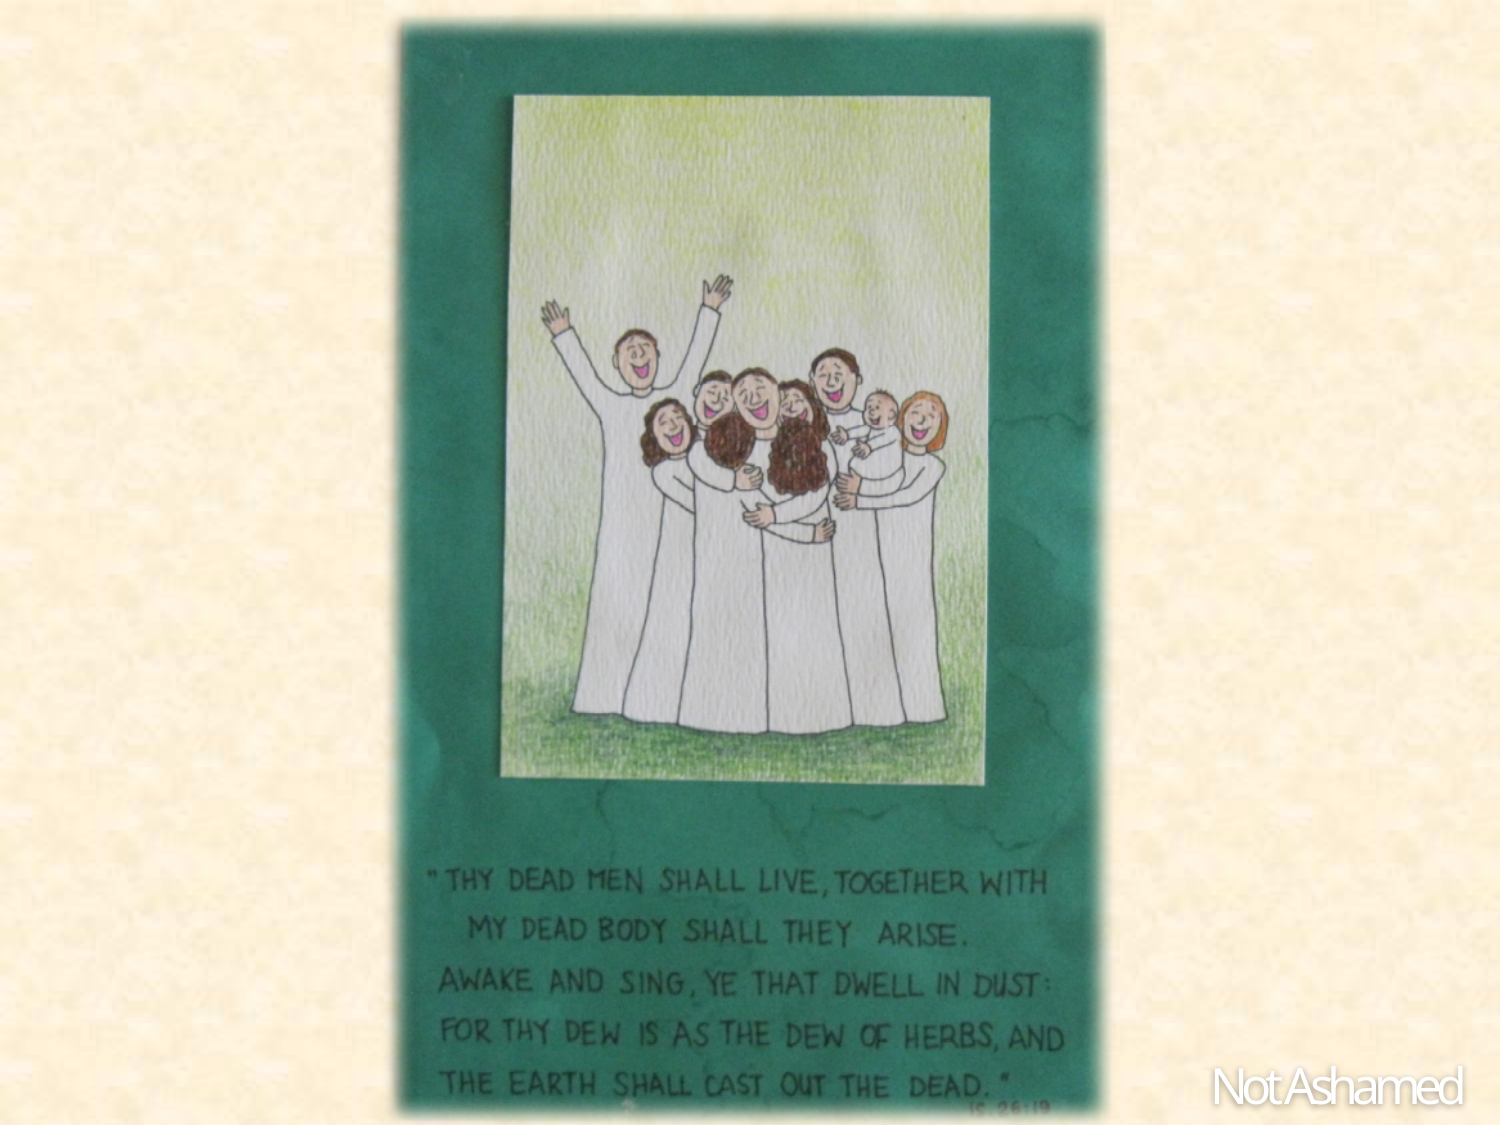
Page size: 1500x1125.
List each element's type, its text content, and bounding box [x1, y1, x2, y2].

text_box Not Ashamed [1121, 1046, 1483, 1122]
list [379, 7, 1117, 1125]
picture [0, 0, 1500, 1125]
